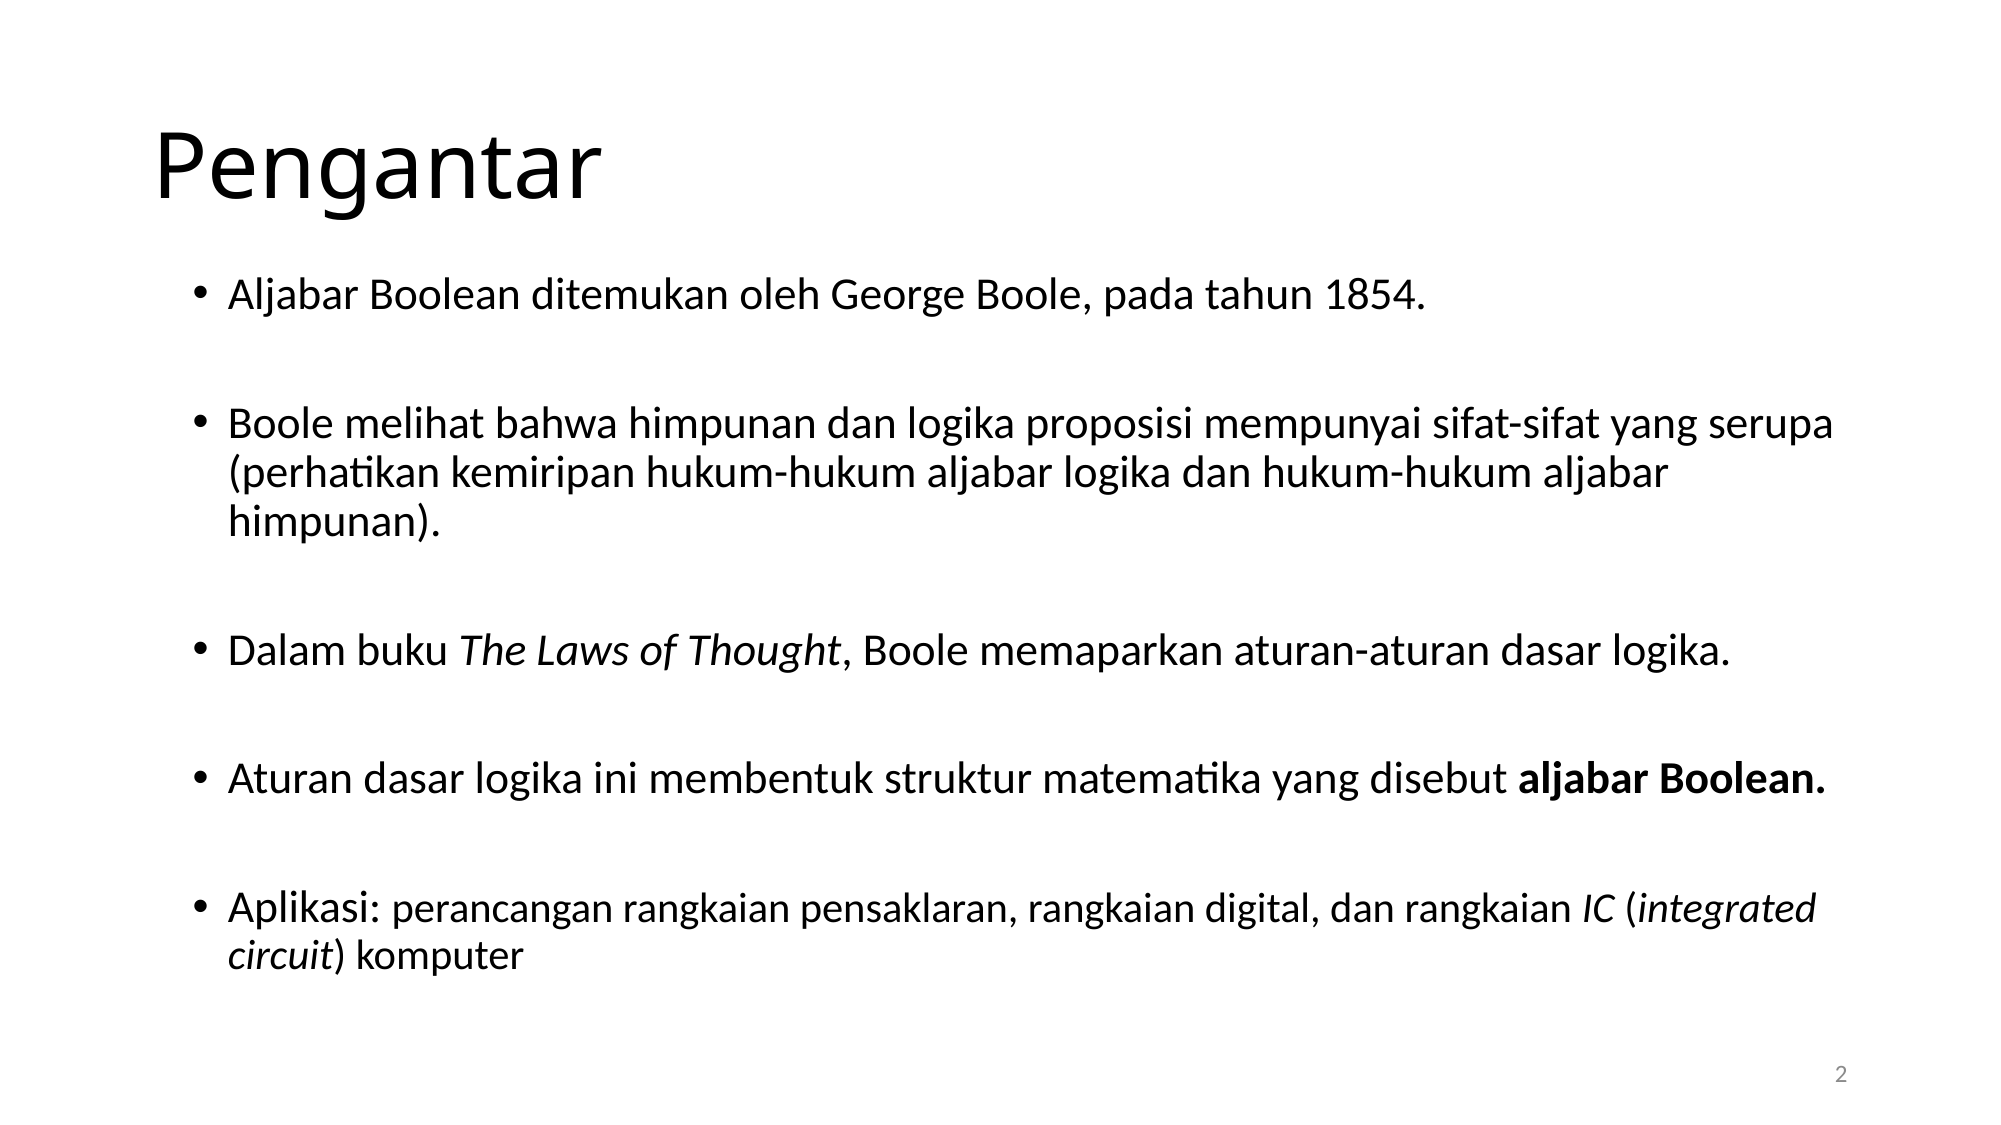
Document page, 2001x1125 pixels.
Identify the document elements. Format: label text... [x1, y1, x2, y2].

list Aljabar Boolean ditemukan oleh George Boole, pada tahun 1854. Boole melihat bahwa himpunan dan logika proposisi mempunyai sifat-sifat yang serupa (perhatikan kemiripan hukum-hukum aljabar logika dan hukum-hukum aljabar himpunan). Dalam buku The Laws of Thought, Boole memaparkan aturan-aturan dasar logika. Aturan dasar logika ini membentuk struktur matematika yang disebut aljabar Boolean. Aplikasi: perancangan rangkaian pensaklaran, rangkaian digital, dan rangkaian IC (integrated circuit) komputer [177, 262, 1863, 1043]
slide_number 2 [1412, 1042, 1863, 1103]
title Pengantar [137, 59, 1863, 278]
